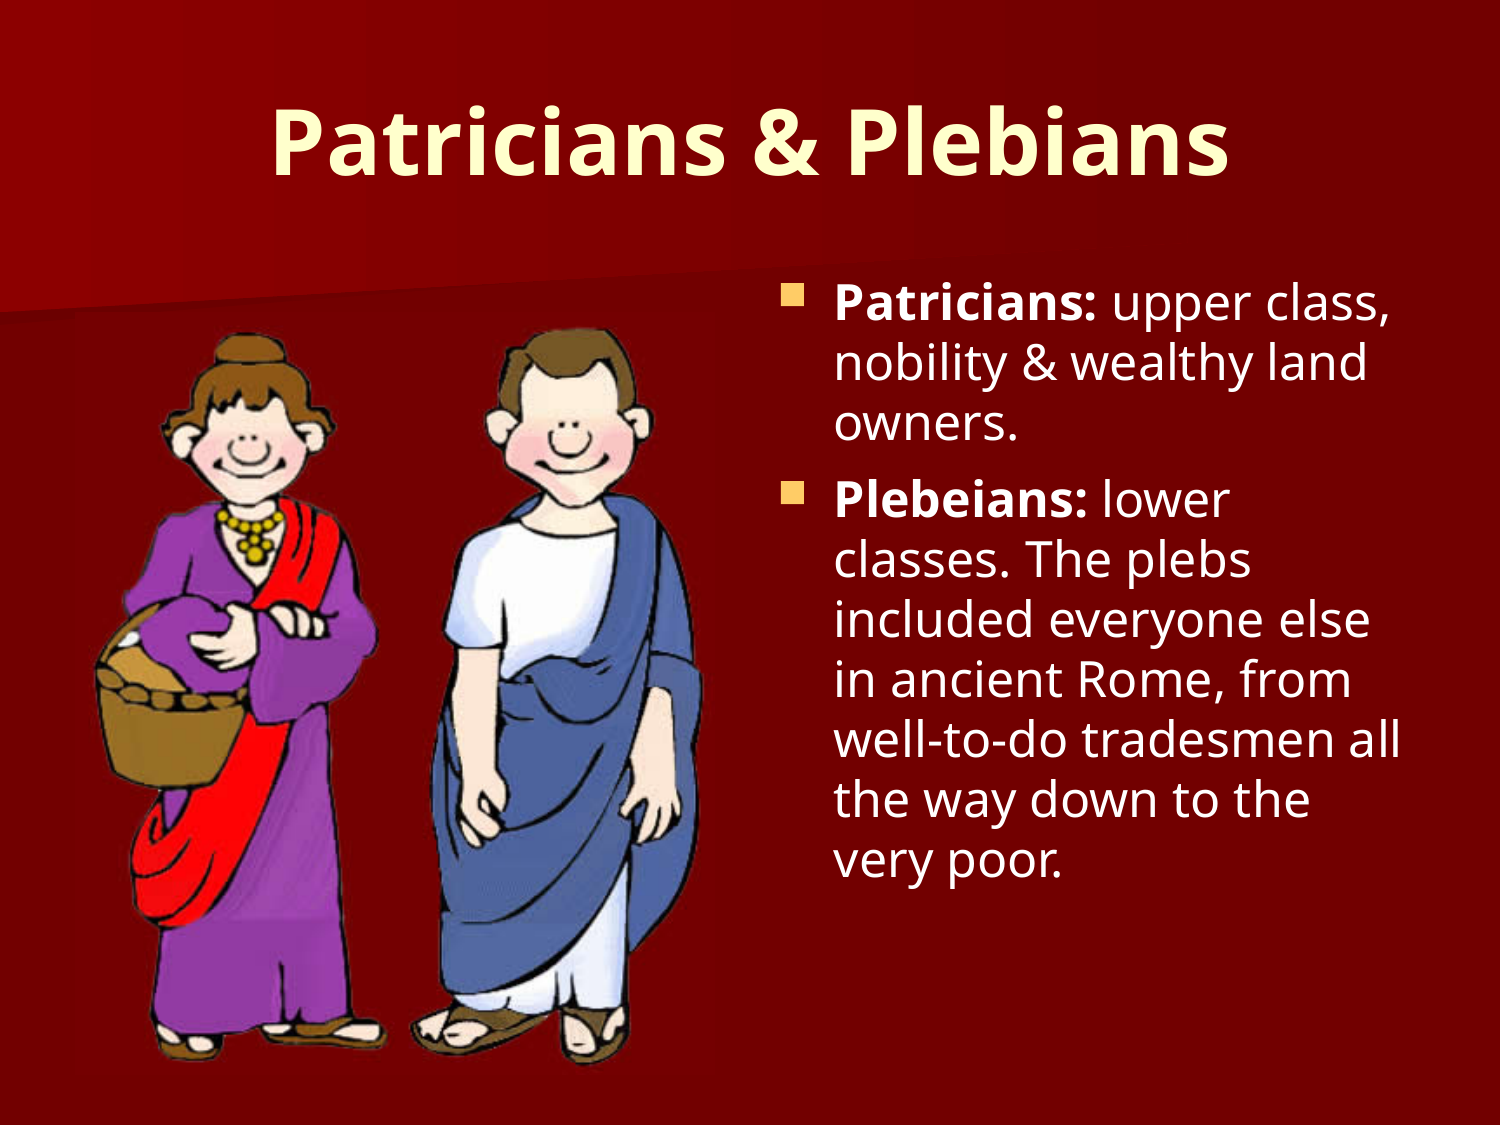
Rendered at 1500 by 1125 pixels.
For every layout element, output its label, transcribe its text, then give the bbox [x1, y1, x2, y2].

list Patricians: upper class, nobility & wealthy land owners. Plebeians: lower classes. The plebs included everyone else in ancient Rome, from well-to-do tradesmen all the way down to the very poor. [762, 262, 1425, 1000]
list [75, 312, 715, 1076]
title Patricians & Plebians [75, 45, 1425, 233]
